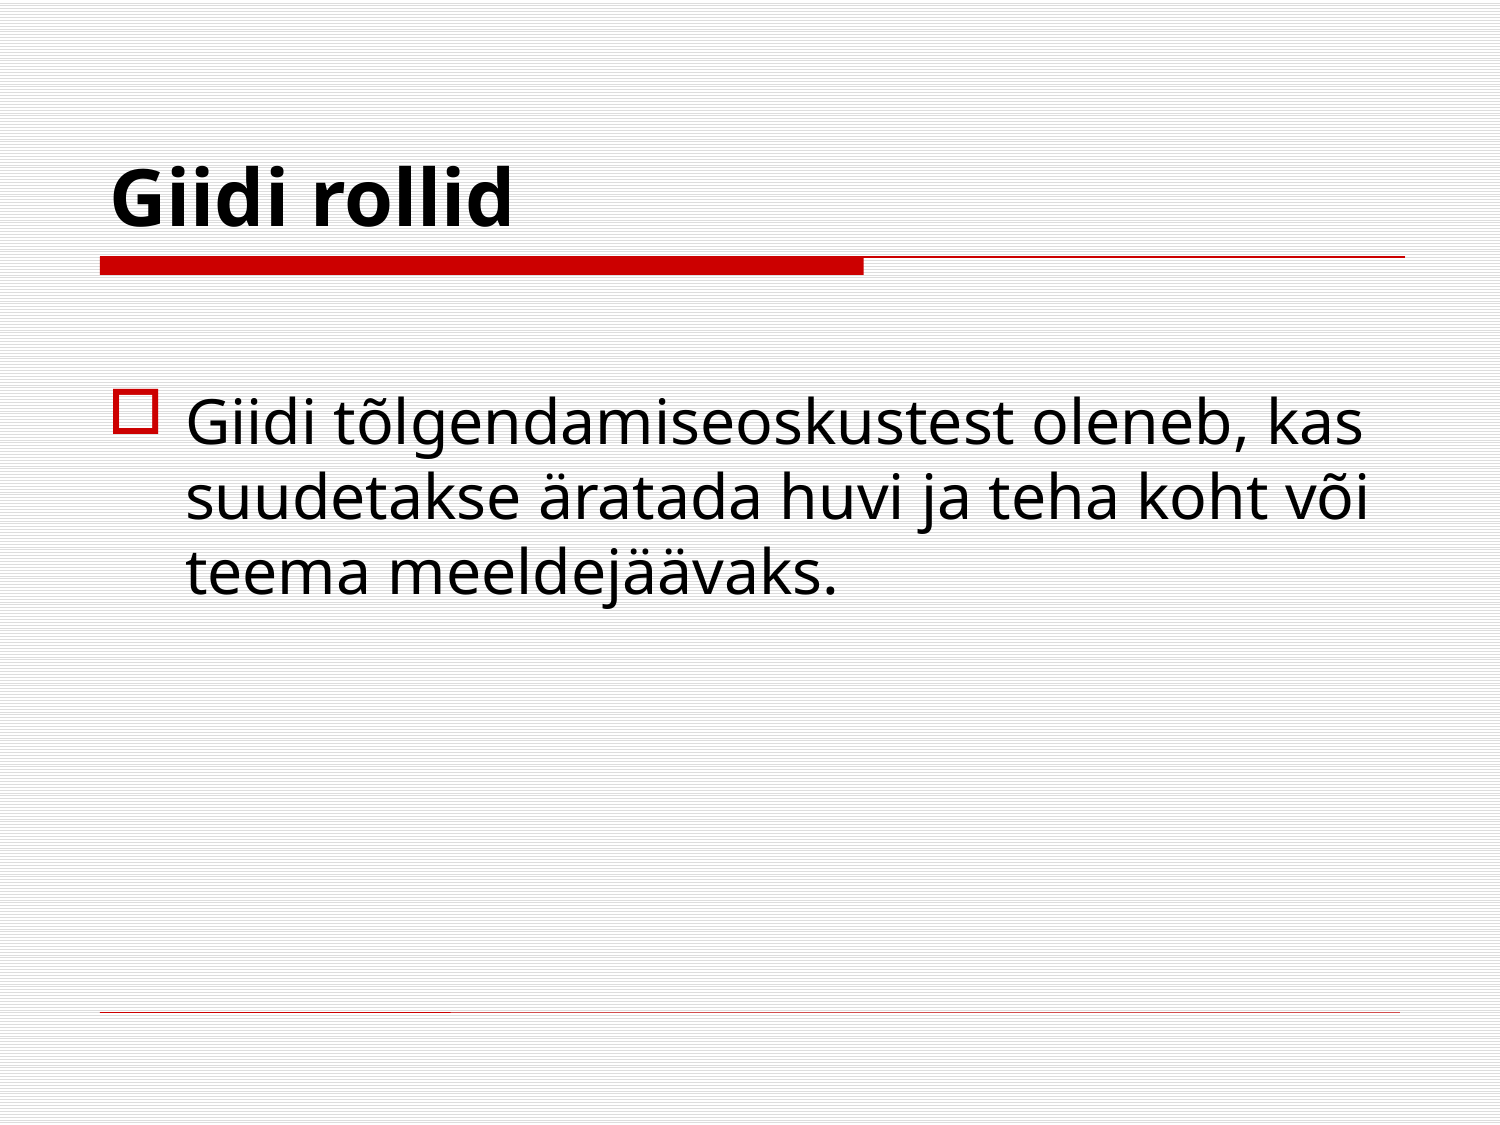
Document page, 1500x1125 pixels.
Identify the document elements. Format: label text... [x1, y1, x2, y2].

list Giidi tõlgendamiseoskustest oleneb, kas suudetakse äratada huvi ja teha koht või teema meeldejäävaks. [92, 287, 1406, 988]
title Giidi rollid [94, 50, 1407, 250]
